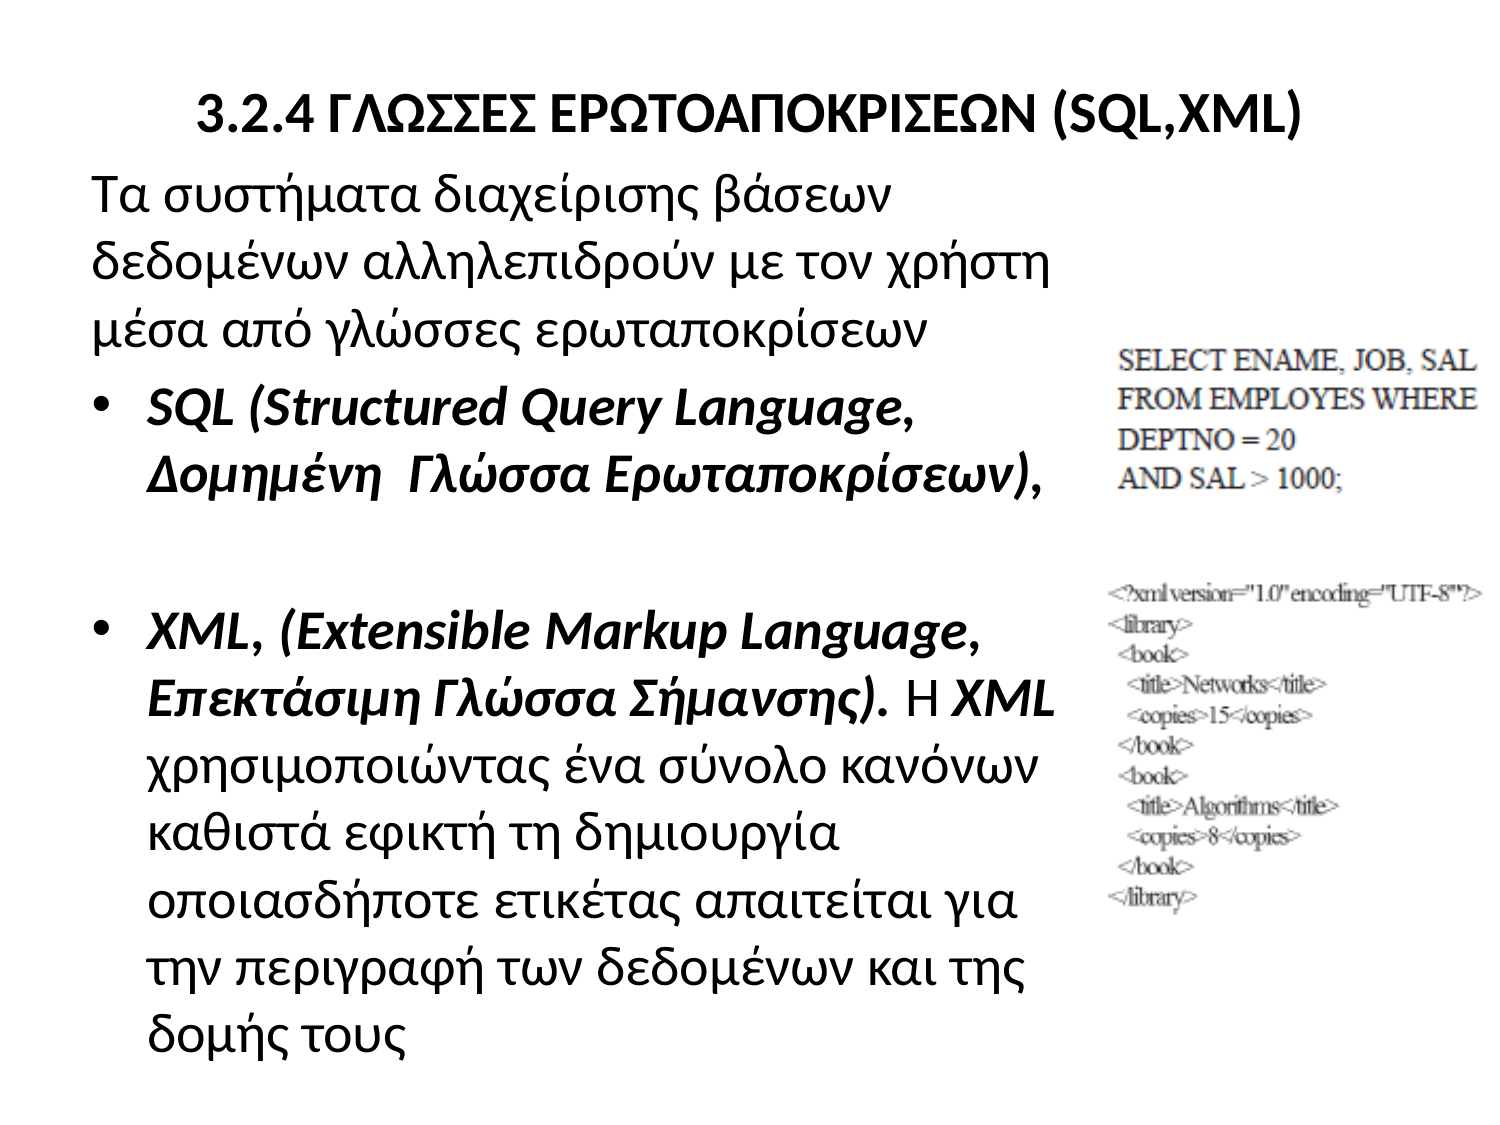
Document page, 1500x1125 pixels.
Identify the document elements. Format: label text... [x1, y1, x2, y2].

list Τα συστήματα διαχείρισης βάσεων δεδομένων αλληλεπιδρούν με τον χρήστη μέσα από γλώσσες ερωταποκρίσεων SQL (Structured Query Language, Δομημένη Γλώσσα Ερωταποκρίσεων), XML, (Extensible Markup Language, Επεκτάσιμη Γλώσσα Σήμανσης). Η XML χρησιμοποιώντας ένα σύνολο κανόνων καθιστά εφικτή τη δημιουργία οποιασδήποτε ετικέτας απαιτείται για την περιγραφή των δεδομένων και της δομής τους [76, 149, 1111, 1083]
picture [1109, 326, 1495, 501]
picture [1092, 562, 1498, 934]
title 3.2.4 ΓΛΩΣΣΕΣ ΕΡΩΤΟΑΠΟΚΡΙΣΕΩΝ (SQL,XML) [75, 45, 1425, 173]
